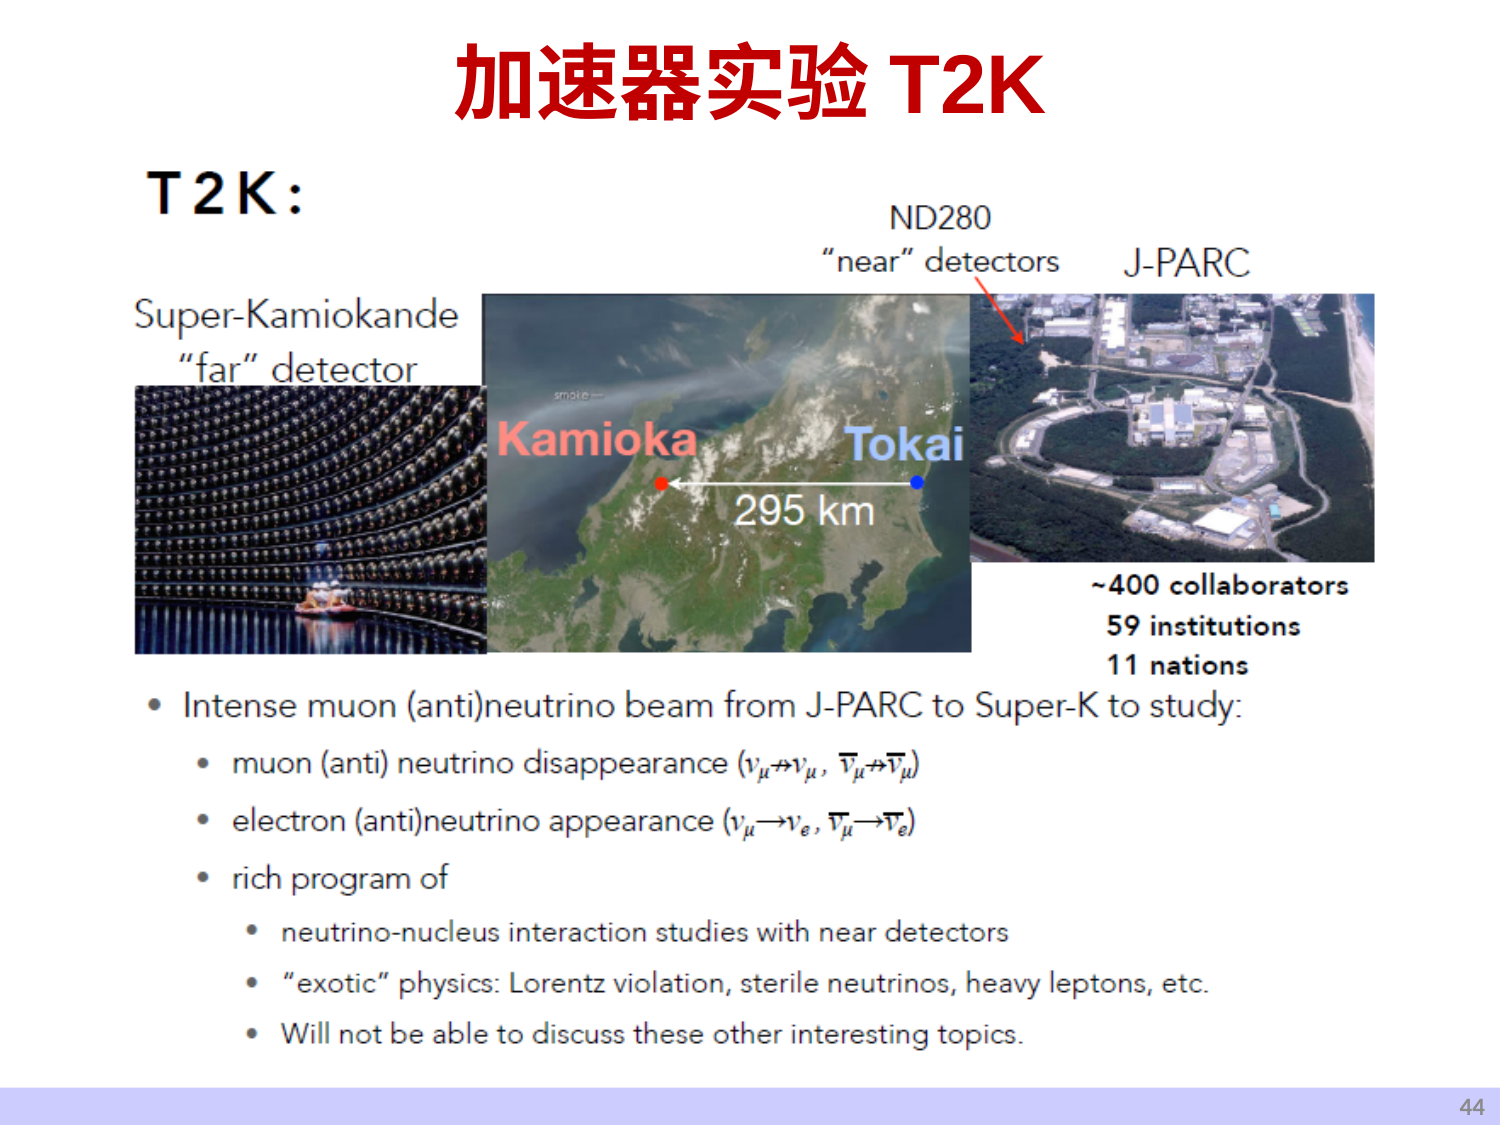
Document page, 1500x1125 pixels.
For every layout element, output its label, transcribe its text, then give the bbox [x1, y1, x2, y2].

title 加速器实验T2K [103, 30, 1397, 143]
picture [91, 152, 1386, 1062]
slide_number 44 [1355, 1087, 1500, 1123]
